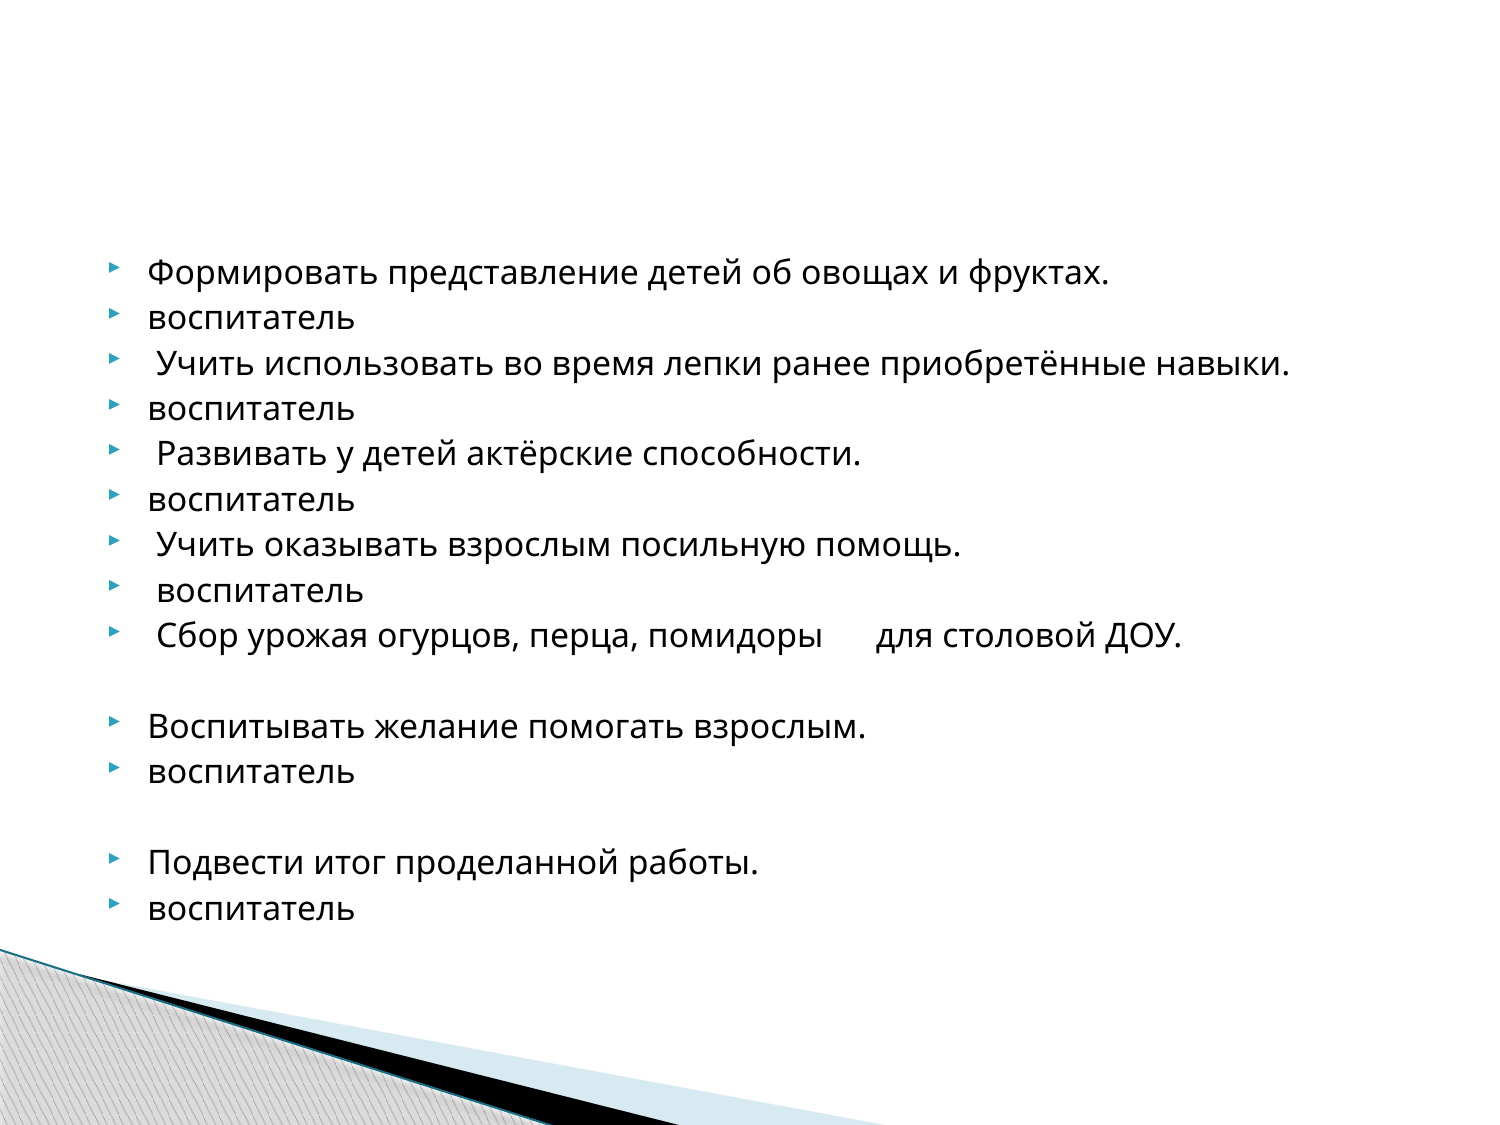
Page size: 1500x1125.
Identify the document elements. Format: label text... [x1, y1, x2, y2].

list Формировать представление детей об овощах и фруктах. воспитатель Учить использовать во время лепки ранее приобретённые навыки. воспитатель Развивать у детей актёрские способности. воспитатель Учить оказывать взрослым посильную помощь. воспитатель Сбор урожая огурцов, перца, помидоры для столовой ДОУ. Воспитывать желание помогать взрослым. воспитатель Подвести итог проделанной работы. воспитатель [75, 243, 1425, 986]
